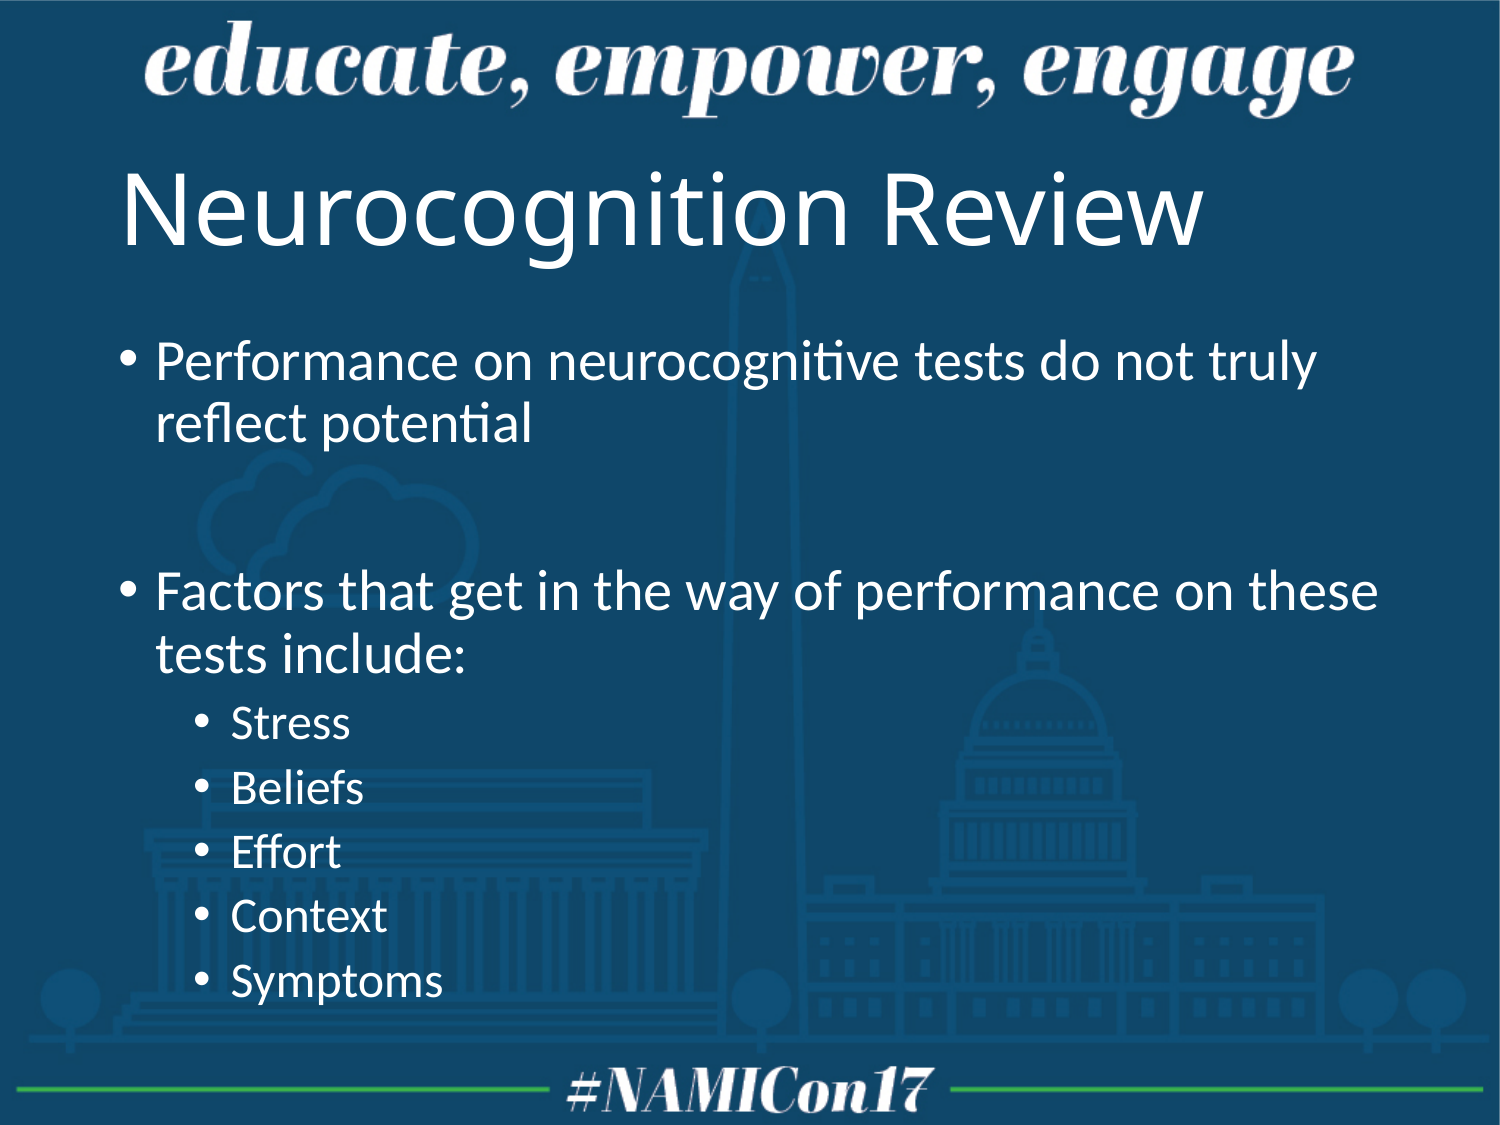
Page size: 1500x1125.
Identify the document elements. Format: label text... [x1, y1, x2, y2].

picture [0, 0, 1500, 1125]
title Neurocognition Review [103, 104, 1397, 322]
list Performance on neurocognitive tests do not truly reflect potential Factors that get in the way of performance on these tests include: Stress Beliefs Effort Context Symptoms [103, 322, 1397, 1036]
